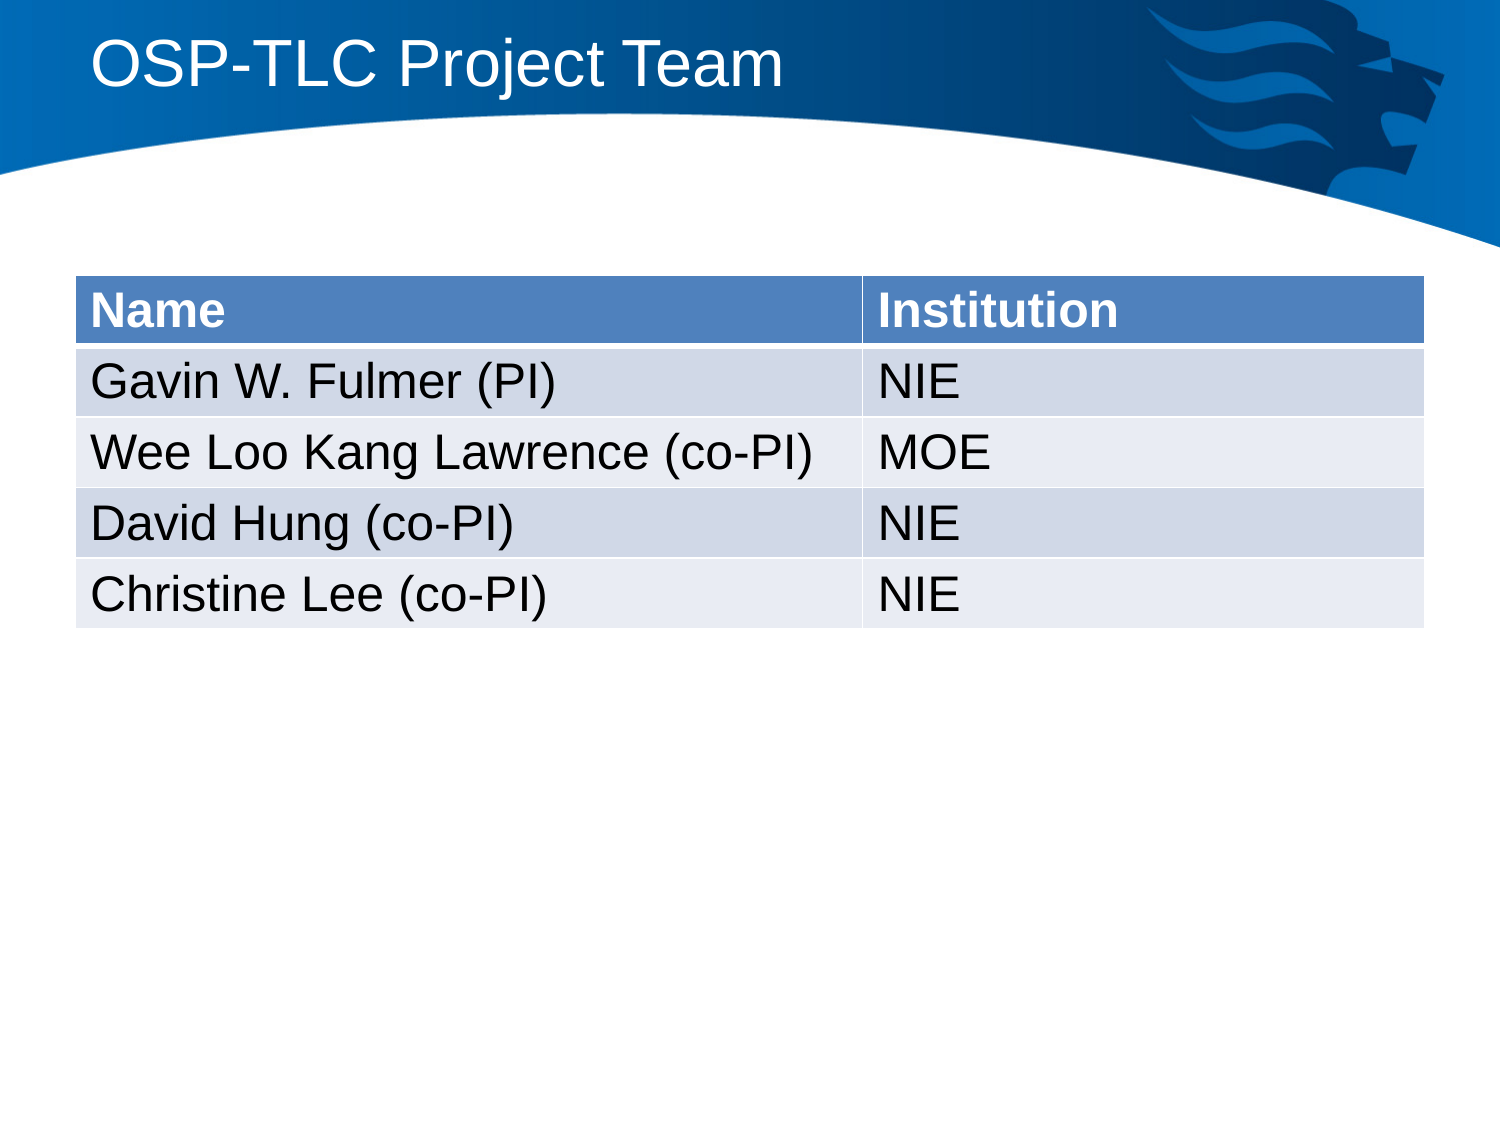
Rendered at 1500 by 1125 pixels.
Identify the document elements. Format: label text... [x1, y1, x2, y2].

table_cell Gavin W. Fulmer (PI) [76, 349, 862, 416]
table_header Institution [863, 276, 1424, 343]
table_cell David Hung (co-PI) [76, 488, 862, 557]
table_cell MOE [863, 418, 1424, 487]
table_header Name [76, 276, 862, 343]
picture [0, 0, 1500, 248]
table_cell Christine Lee (co-PI) [76, 559, 862, 628]
table_cell NIE [863, 488, 1424, 557]
title OSP-TLC Project Team [75, 7, 1425, 112]
table_cell NIE [863, 559, 1424, 628]
table_cell NIE [863, 349, 1424, 416]
table_cell Wee Loo Kang Lawrence (co-PI) [76, 418, 862, 487]
